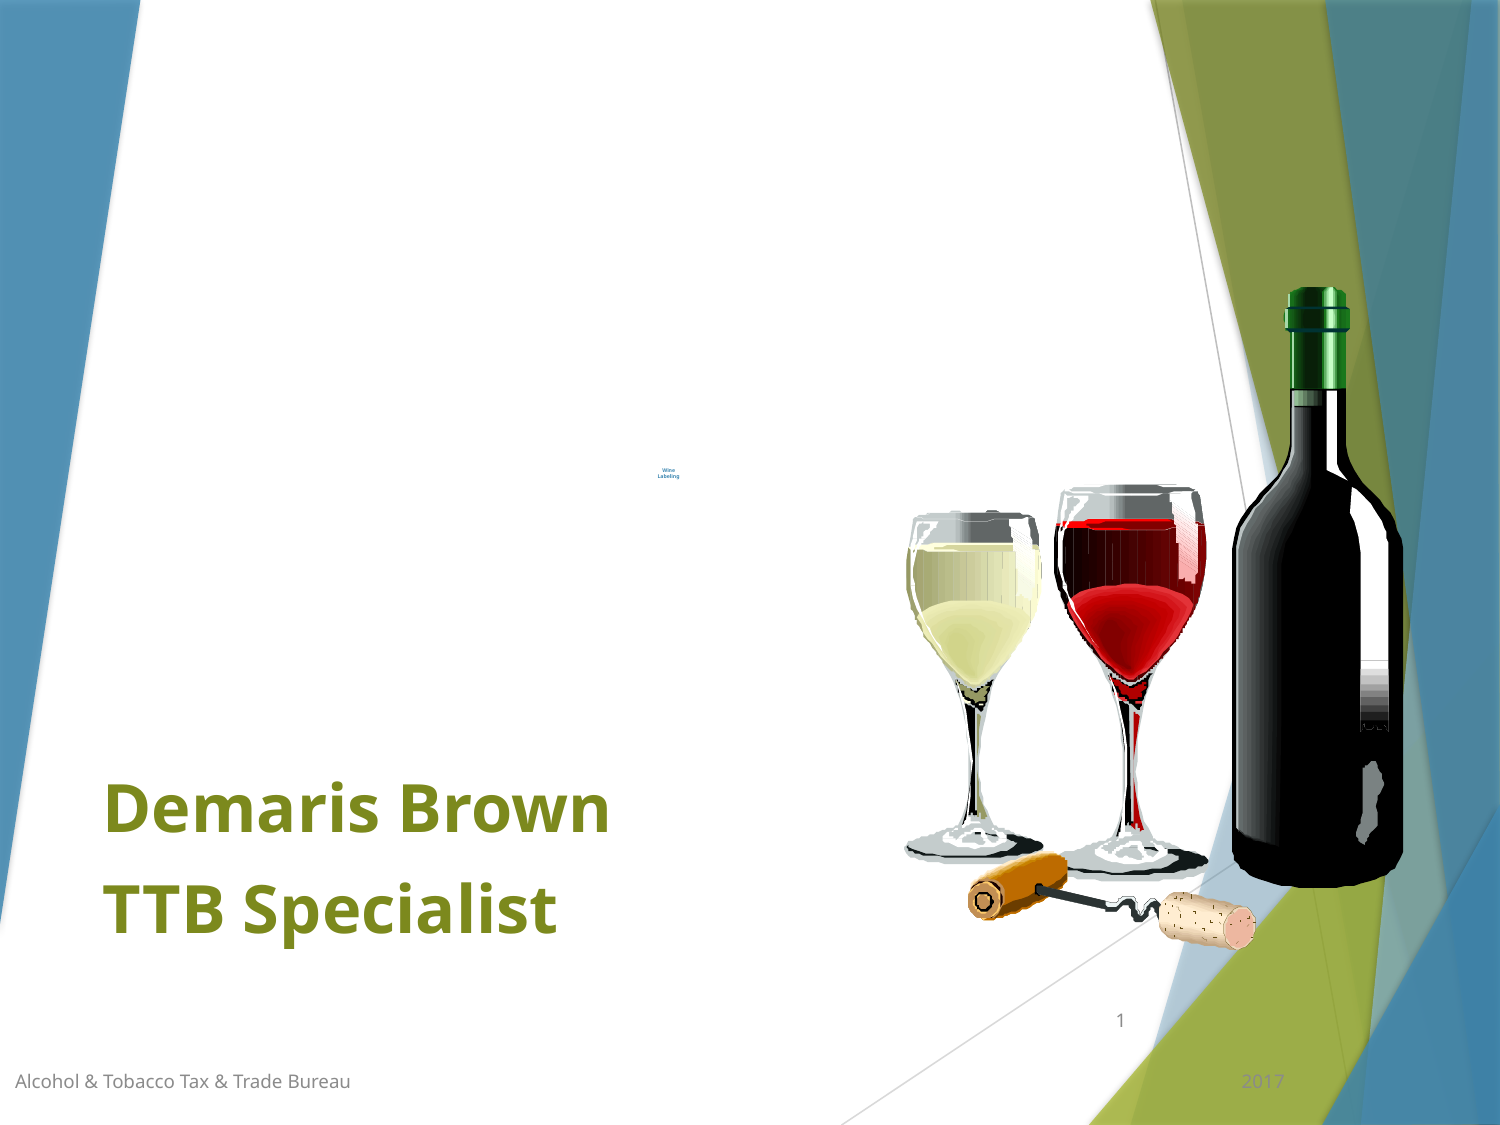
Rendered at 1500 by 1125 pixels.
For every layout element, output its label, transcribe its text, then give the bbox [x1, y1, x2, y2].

slide_number 2017 [1187, 1050, 1300, 1111]
footer Alcohol & Tobacco Tax & Trade Bureau [0, 1050, 759, 1111]
subtitle Demaris Brown TTB Specialist [87, 687, 700, 950]
picture [903, 286, 1404, 951]
title Wine Labeling [212, 200, 1125, 488]
slide_number 1 [1057, 991, 1142, 1051]
